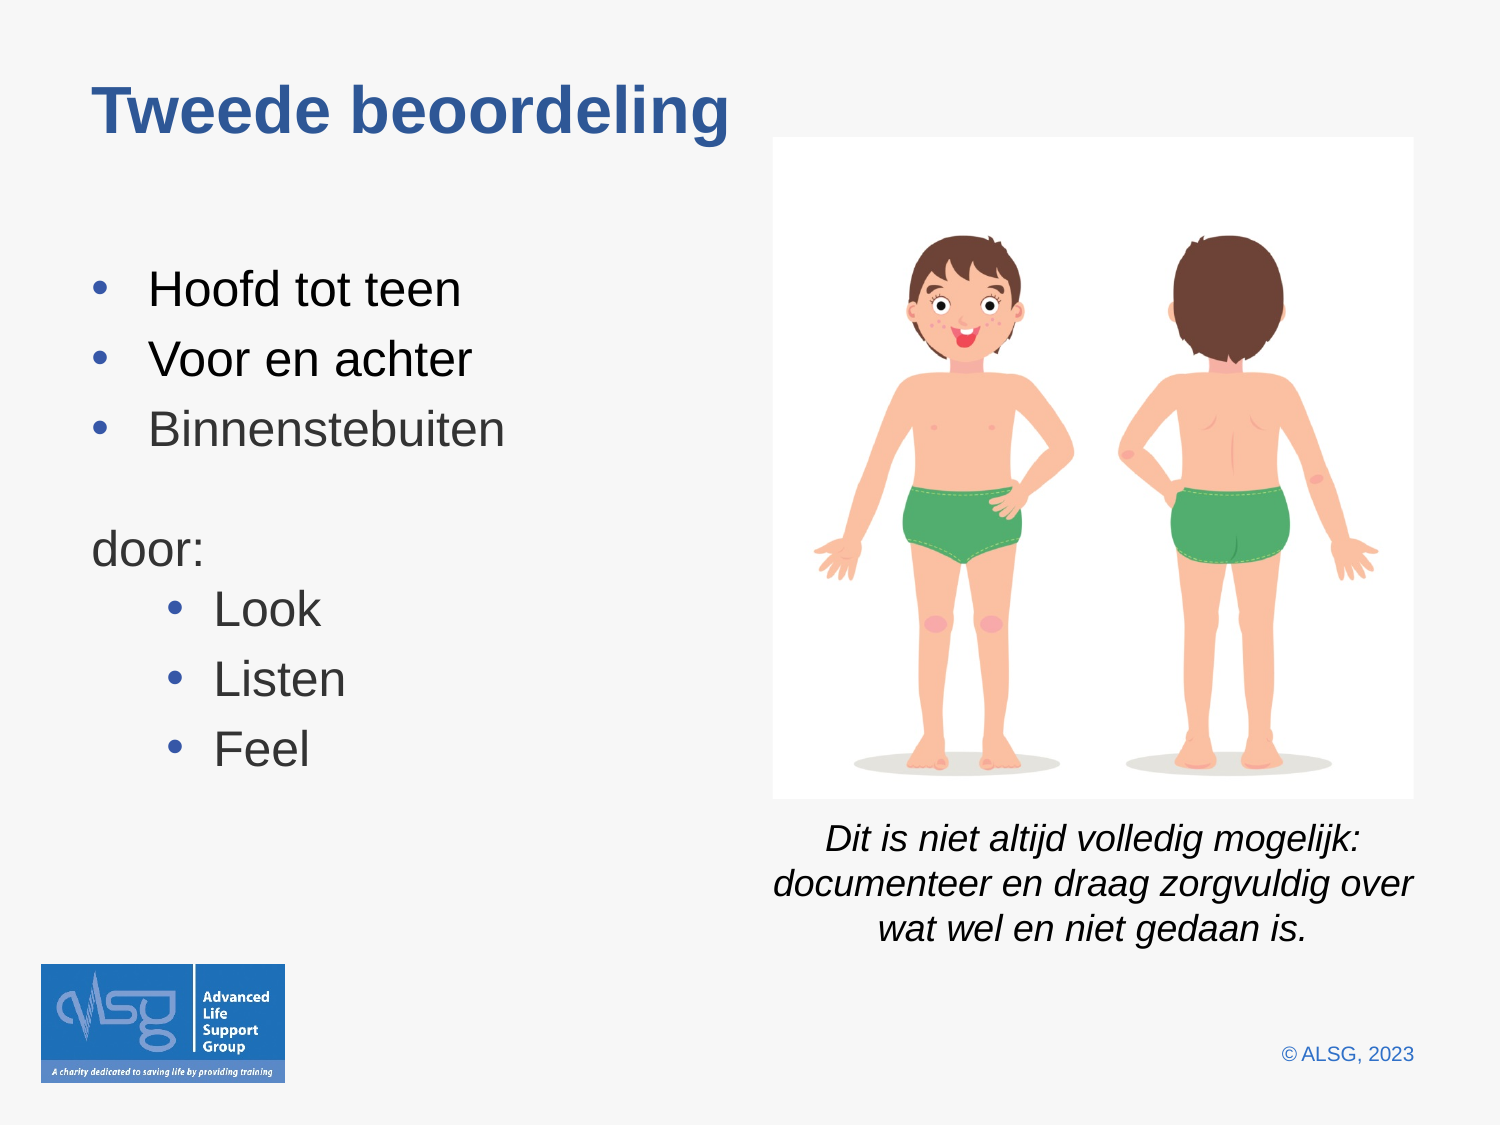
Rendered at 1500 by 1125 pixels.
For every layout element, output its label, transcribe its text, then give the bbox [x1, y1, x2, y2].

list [772, 136, 1414, 799]
text_box Dit is niet altijd volledig mogelijk: documenteer en draag zorgvuldig over wat wel en niet gedaan is. [744, 806, 1442, 957]
list Hoofd tot teen Voor en achter Binnenstebuiten door: Look Listen Feel [76, 249, 740, 876]
title Tweede beoordeling [76, 59, 1427, 197]
picture [41, 964, 285, 1083]
